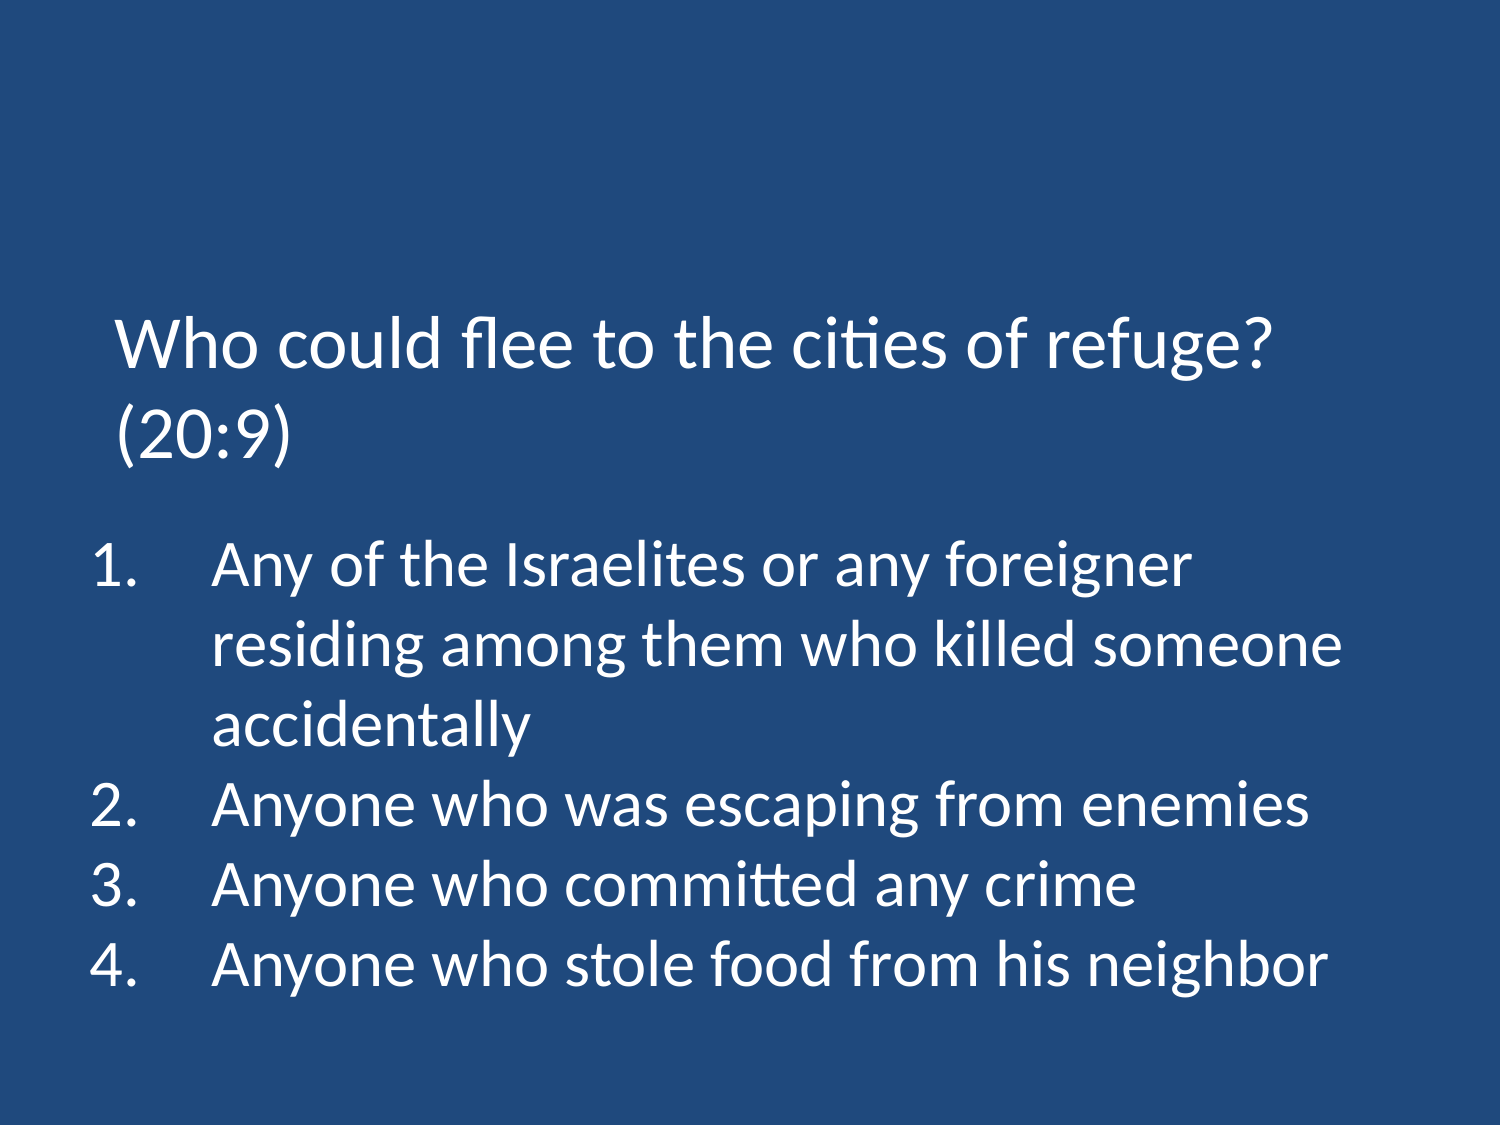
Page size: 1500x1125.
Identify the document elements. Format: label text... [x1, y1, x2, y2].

text_box Any of the Israelites or any foreigner residing among them who killed someone accidentally Anyone who was escaping from enemies Anyone who committed any crime Anyone who stole food from his neighbor [74, 512, 1425, 1007]
text_box Who could flee to the cities of refuge? (20:9) [99, 285, 1425, 481]
